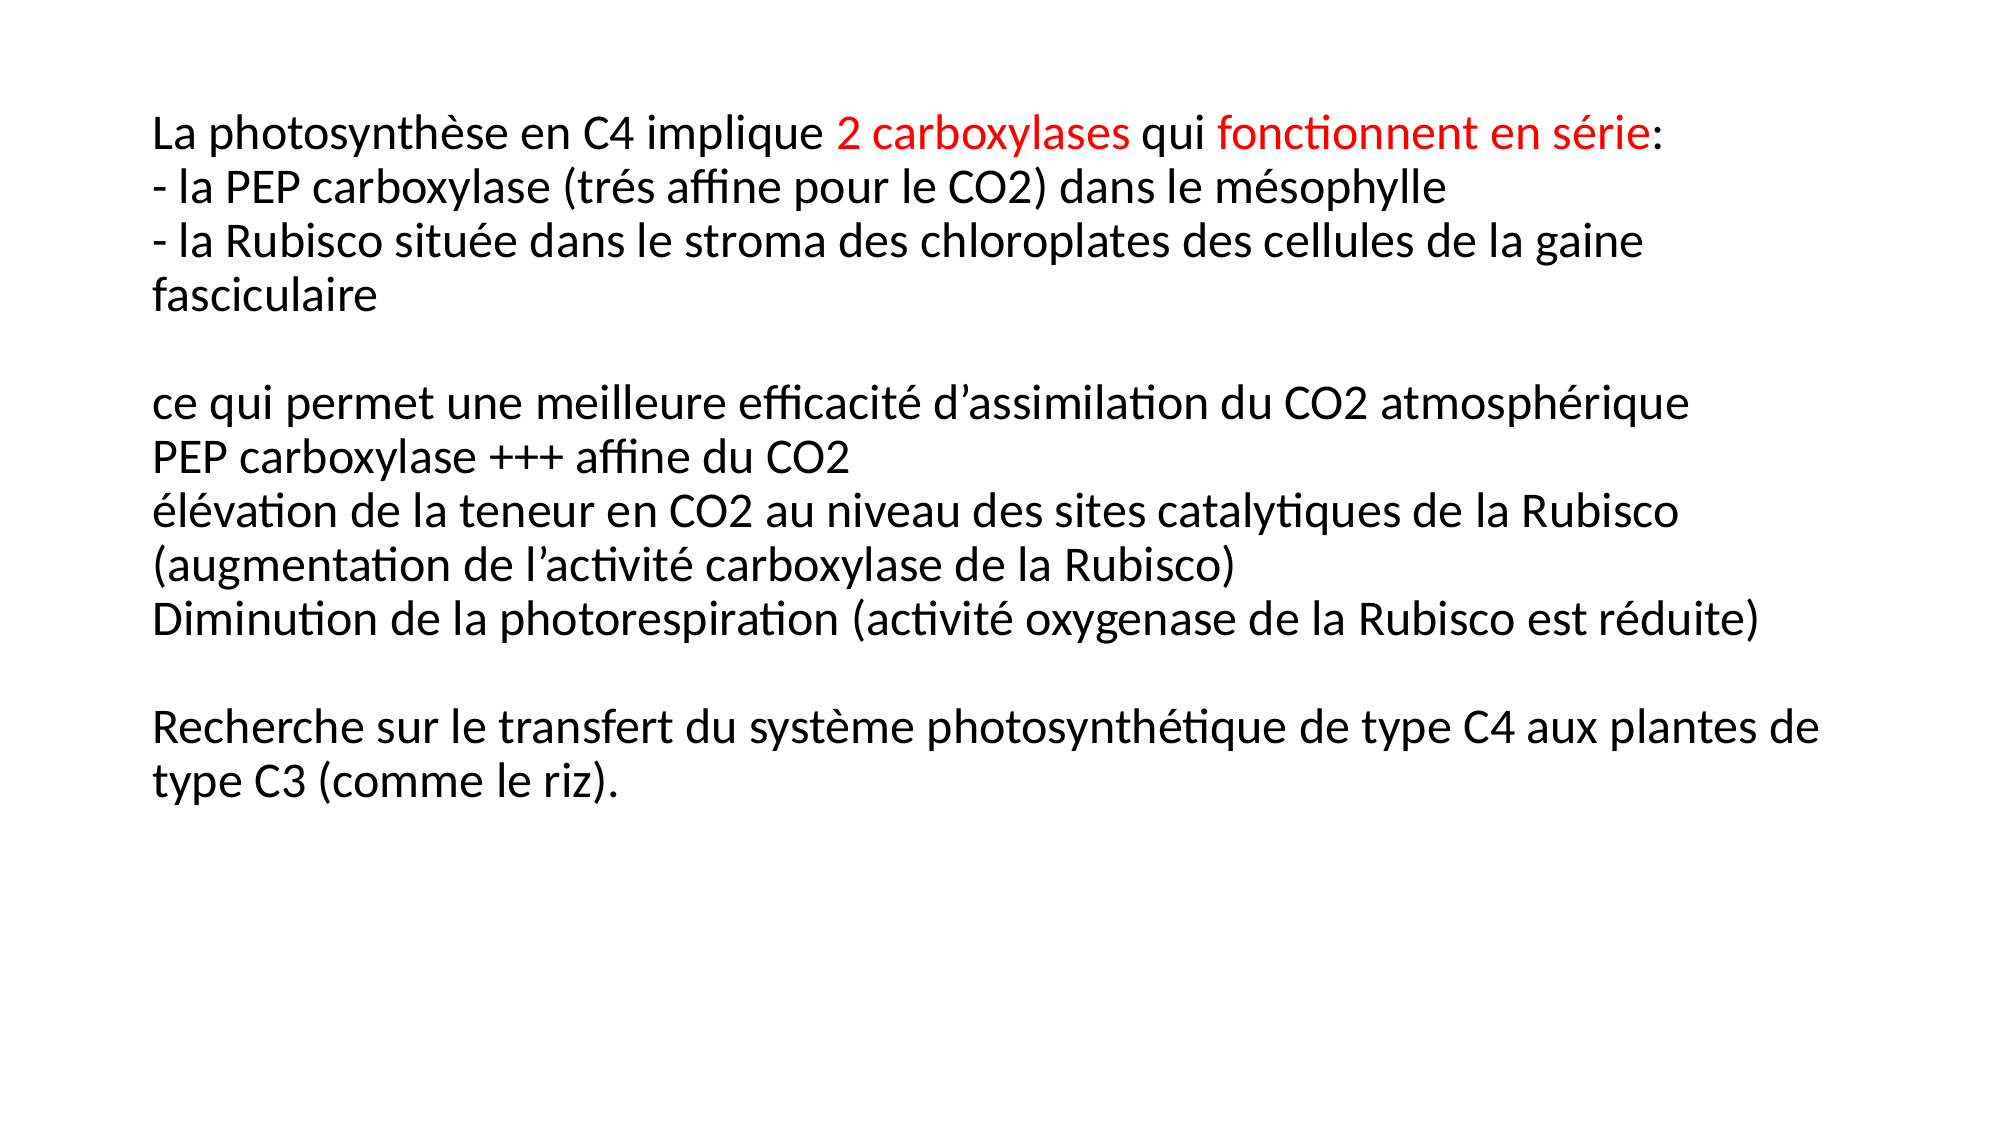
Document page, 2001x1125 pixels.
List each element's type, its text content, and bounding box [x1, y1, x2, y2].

title La photosynthèse en C4 implique 2 carboxylases qui fonctionnent en série: - la PEP carboxylase (trés affine pour le CO2) dans le mésophylle - la Rubisco située dans le stroma des chloroplates des cellules de la gaine fasciculaire ce qui permet une meilleure efficacité d’assimilation du CO2 atmosphérique PEP carboxylase +++ affine du CO2 élévation de la teneur en CO2 au niveau des sites catalytiques de la Rubisco (augmentation de l’activité carboxylase de la Rubisco) Diminution de la photorespiration (activité oxygenase de la Rubisco est réduite) Recherche sur le transfert du système photosynthétique de type C4 aux plantes de type C3 (comme le riz). [137, 215, 1863, 759]
